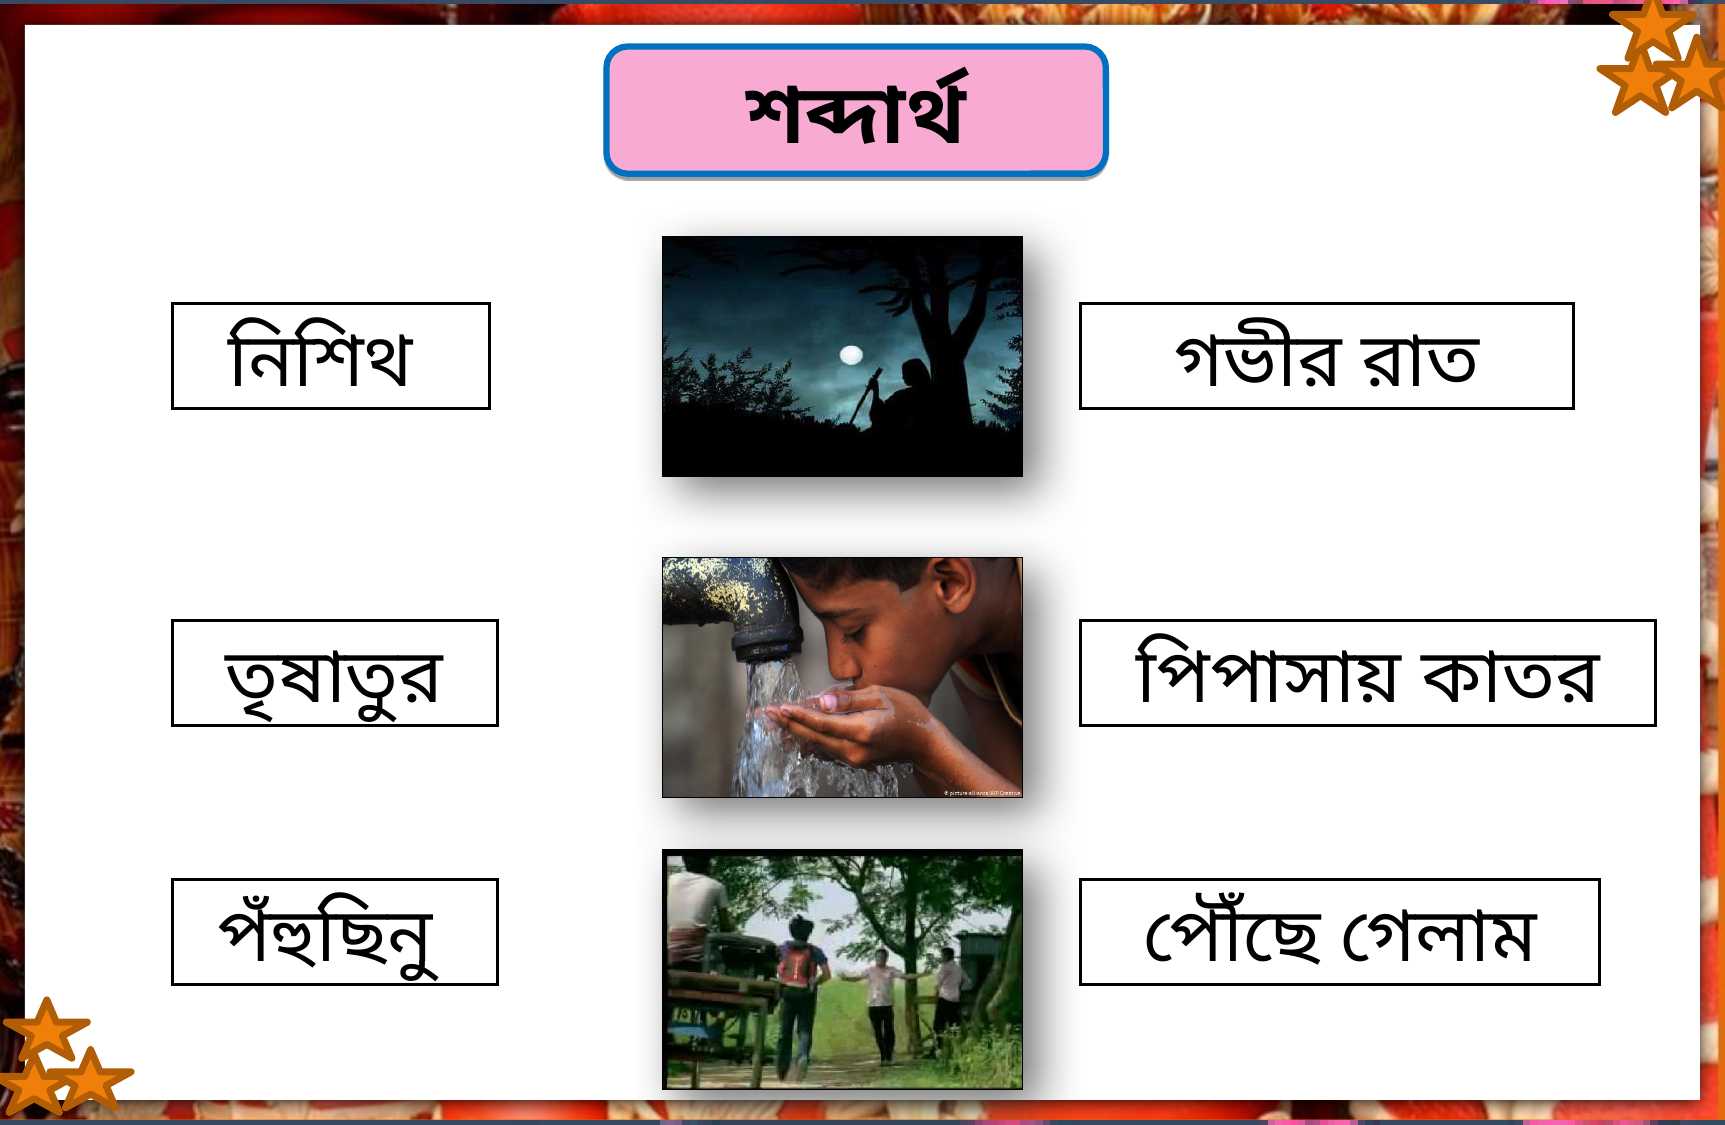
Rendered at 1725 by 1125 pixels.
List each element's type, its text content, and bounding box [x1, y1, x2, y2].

text_box পিপাসায় কাতর [1080, 620, 1656, 726]
text_box পৌঁছে গেলাম [1080, 879, 1600, 985]
picture [1717, 78, 1725, 103]
text_box তৃষাতুর [172, 620, 498, 726]
text_box শব্দার্থ [606, 46, 1106, 174]
text_box নিশিথ [172, 303, 490, 409]
picture [662, 849, 1023, 1091]
picture [1663, 4, 1725, 60]
picture [0, 99, 1725, 1120]
picture [662, 236, 1023, 477]
picture [662, 556, 1023, 798]
picture [0, 4, 1643, 1072]
text_box পঁহুছিনু [172, 879, 498, 985]
text_box গভীর রাত [1080, 303, 1574, 409]
